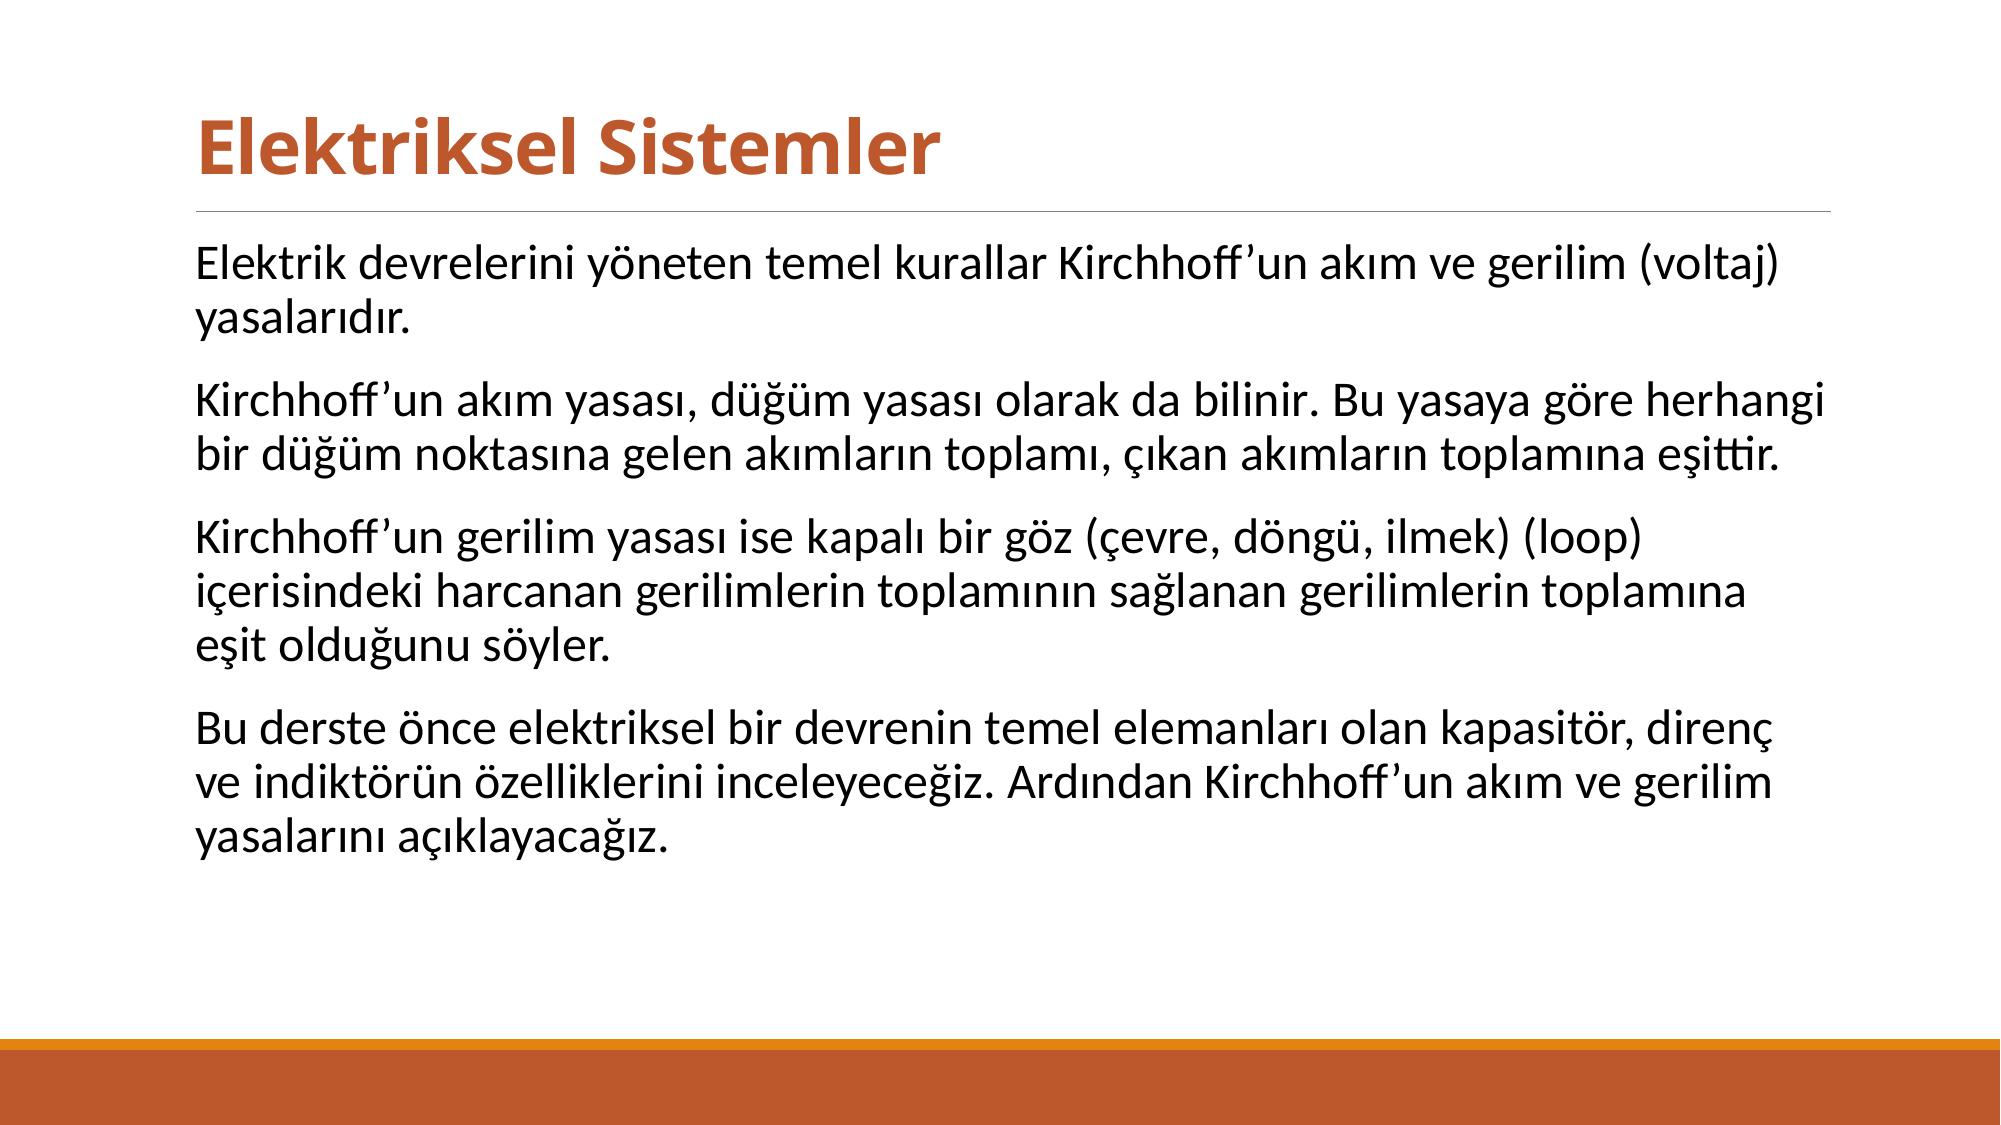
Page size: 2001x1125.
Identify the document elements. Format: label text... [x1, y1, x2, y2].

title Elektriksel Sistemler [180, 47, 1830, 197]
list Elektrik devrelerini yöneten temel kurallar Kirchhoff’un akım ve gerilim (voltaj) yasalarıdır. Kirchhoff’un akım yasası, düğüm yasası olarak da bilinir. Bu yasaya göre herhangi bir düğüm noktasına gelen akımların toplamı, çıkan akımların toplamına eşittir. Kirchhoff’un gerilim yasası ise kapalı bir göz (çevre, döngü, ilmek) (loop) içerisindeki harcanan gerilimlerin toplamının sağlanan gerilimlerin toplamına eşit olduğunu söyler. Bu derste önce elektriksel bir devrenin temel elemanları olan kapasitör, direnç ve indiktörün özelliklerini inceleyeceğiz. Ardından Kirchhoff’un akım ve gerilim yasalarını açıklayacağız. [180, 228, 1830, 1039]
